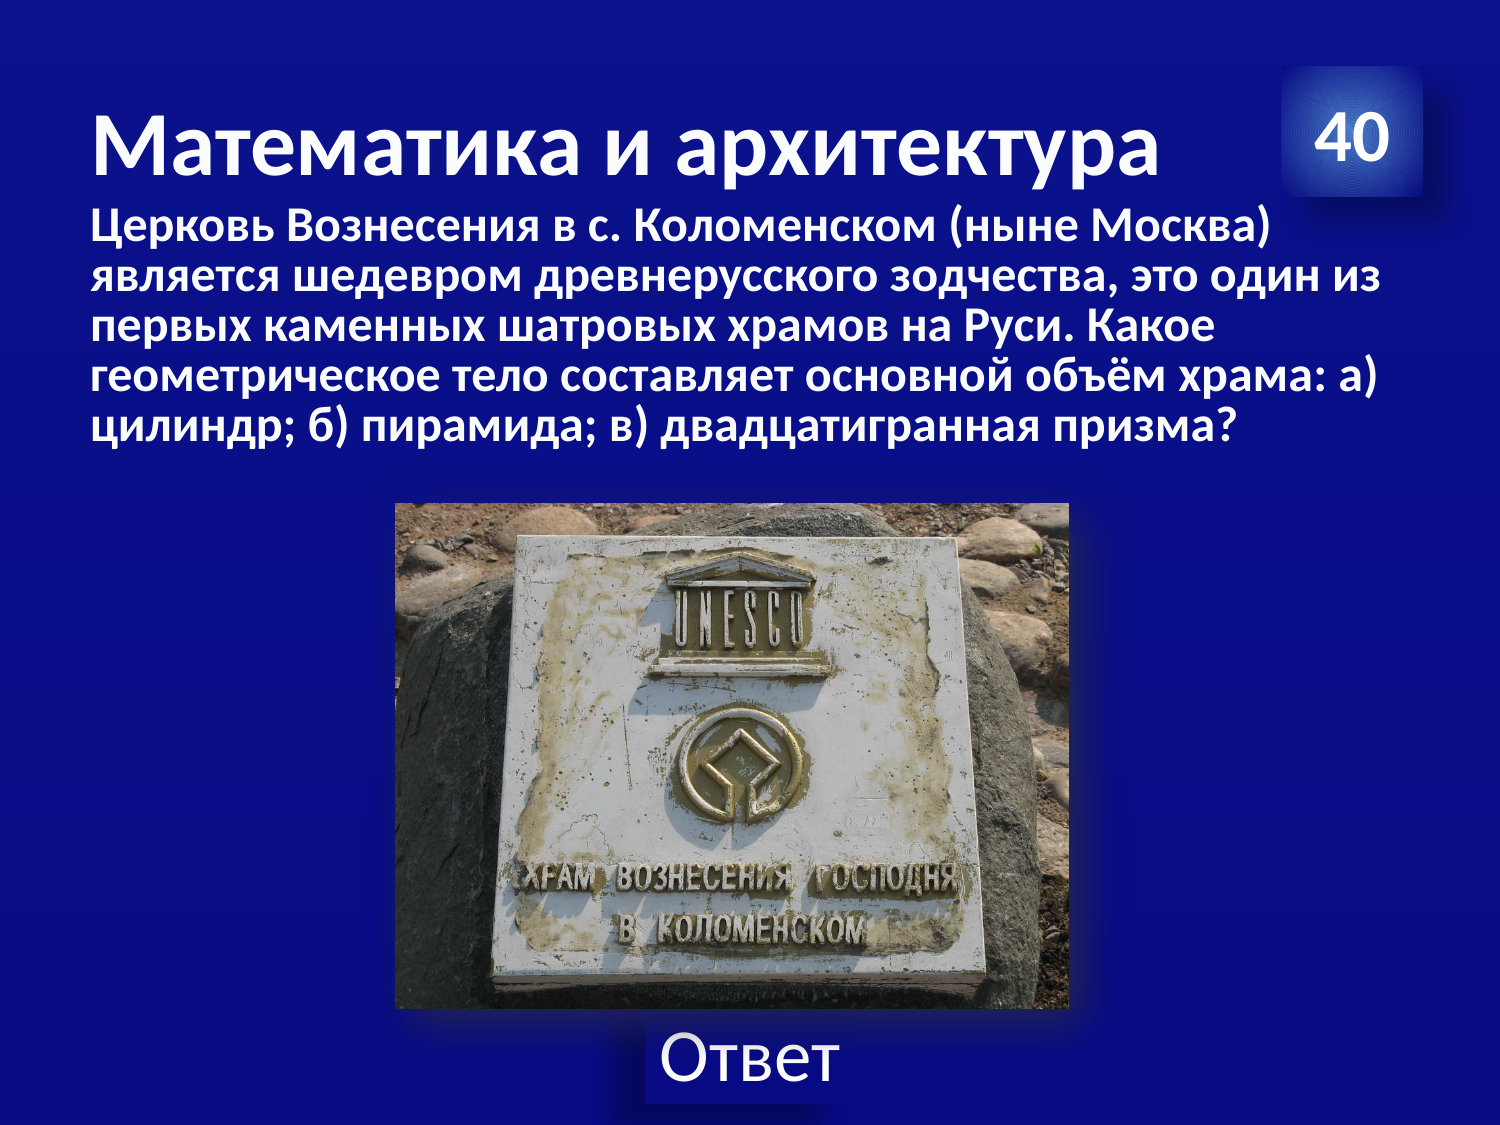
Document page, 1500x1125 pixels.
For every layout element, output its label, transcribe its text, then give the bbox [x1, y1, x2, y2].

text_box 40 [1279, 64, 1425, 198]
picture [395, 503, 1070, 1009]
list Церковь Вознесения в с. Коломенском (ныне Москва) является шедевром древнерусского зодчества, это один из первых каменных шатровых храмов на Руси. Какое геометрическое тело составляет основной объём храма: а) цилиндр; б) пирамида; в) двадцатигранная призма? [75, 196, 1425, 934]
title Математика и архитектура [75, 45, 1258, 233]
